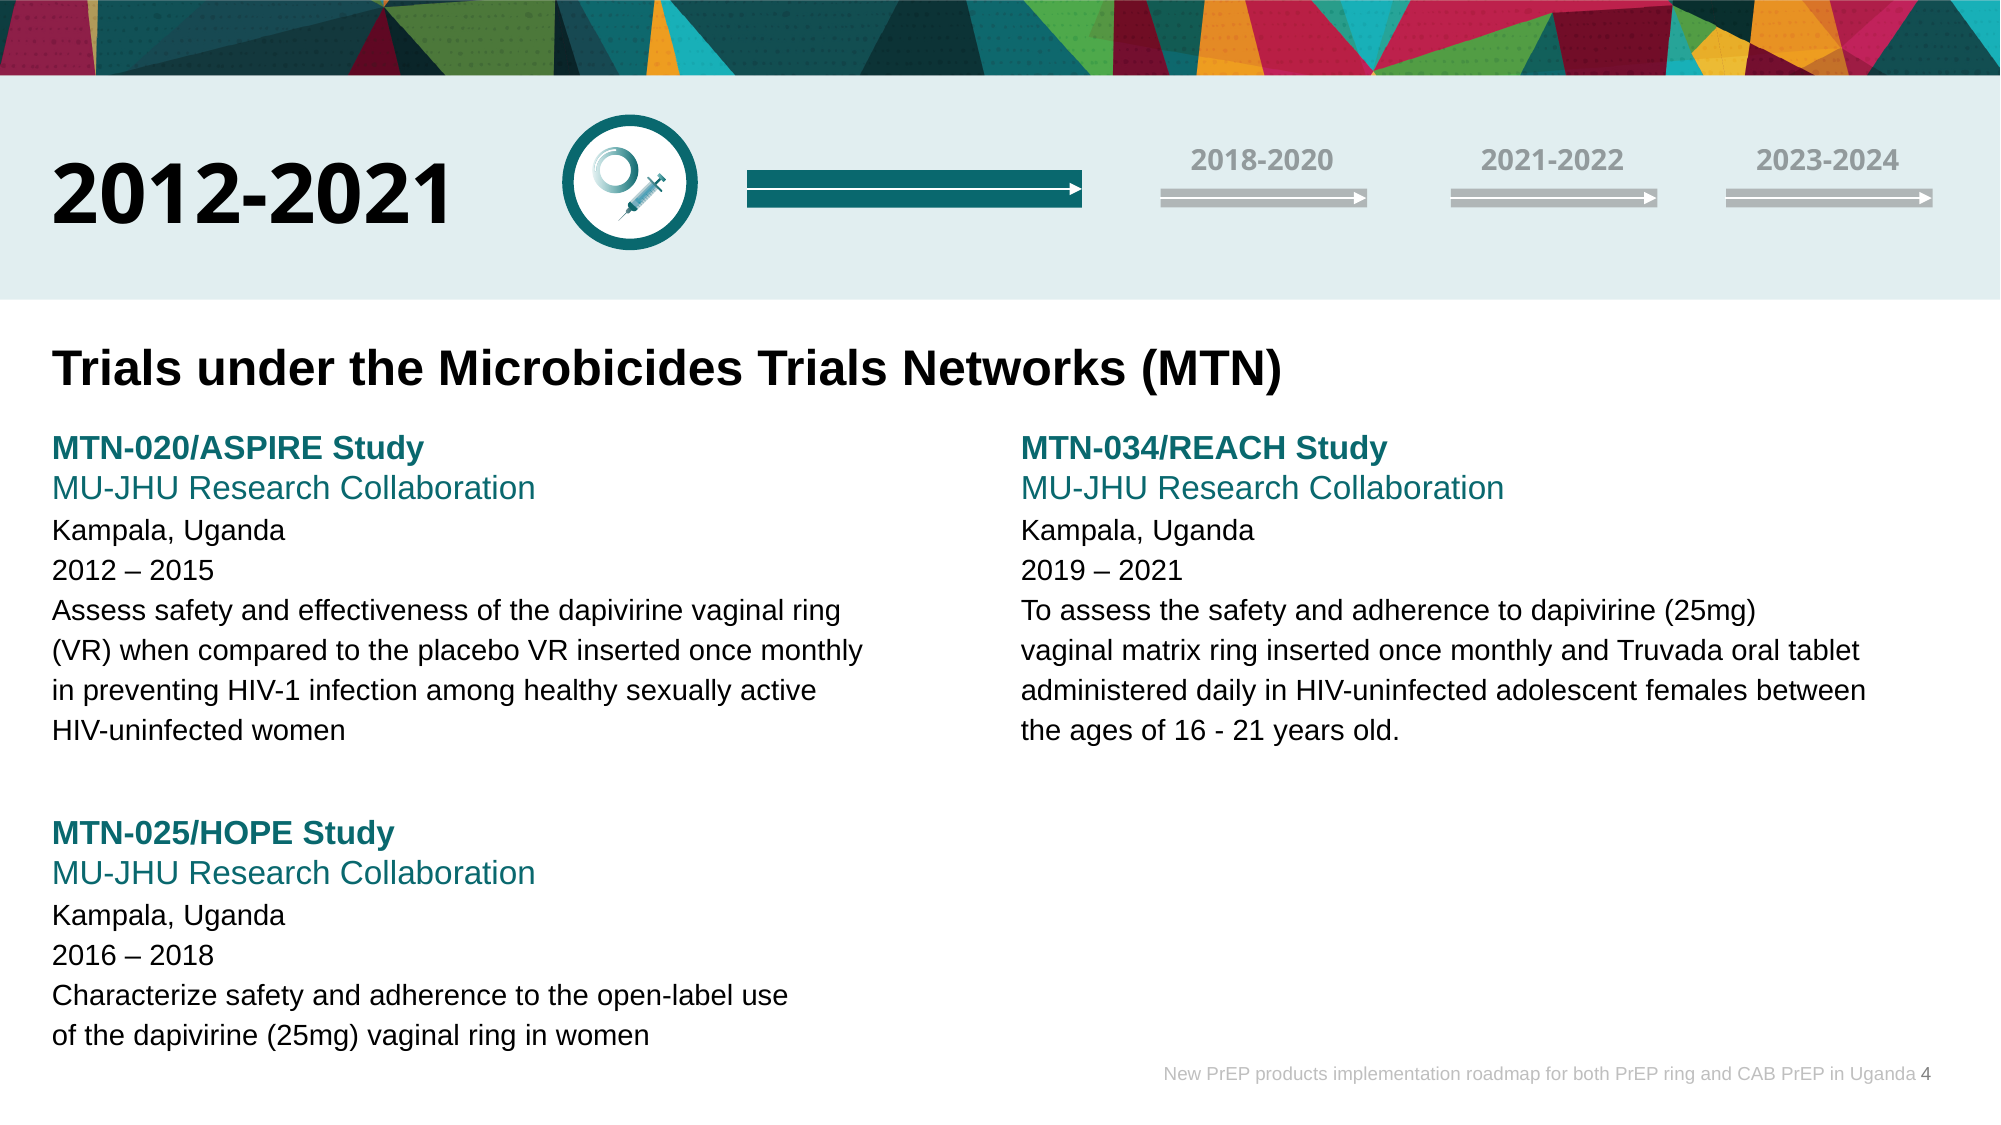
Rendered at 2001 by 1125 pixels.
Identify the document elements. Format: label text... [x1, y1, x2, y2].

text_box MTN-020/ASPIRE Study MU-JHU Research Collaboration Kampala, Uganda 2012 – 2015 Assess safety and effectiveness of the dapivirine vaginal ring (VR) when compared to the placebo VR inserted once monthly in preventing HIV-1 infection among healthy sexually active HIV-uninfected women MTN-025/HOPE Study MU-JHU Research Collaboration Kampala, Uganda 2016 – 2018 Characterize safety and adherence to the open-label use of the dapivirine (25mg) vaginal ring in women MTN-034/REACH Study MU-JHU Research Collaboration Kampala, Uganda 2019 – 2021 To assess the safety and adherence to dapivirine (25mg) vaginal matrix ring inserted once monthly and Truvada oral tablet administered daily in HIV-uninfected adolescent females between the ages of 16 - 21 years old. [51, 419, 1915, 1112]
picture [0, 0, 2001, 1125]
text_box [51, 120, 1933, 253]
text_box Trials under the Microbicides Trials Networks (MTN) [51, 325, 1976, 415]
footer New PrEP products implementation roadmap for both PrEP ring and CAB PrEP in Uganda 4 [1012, 1042, 1932, 1103]
